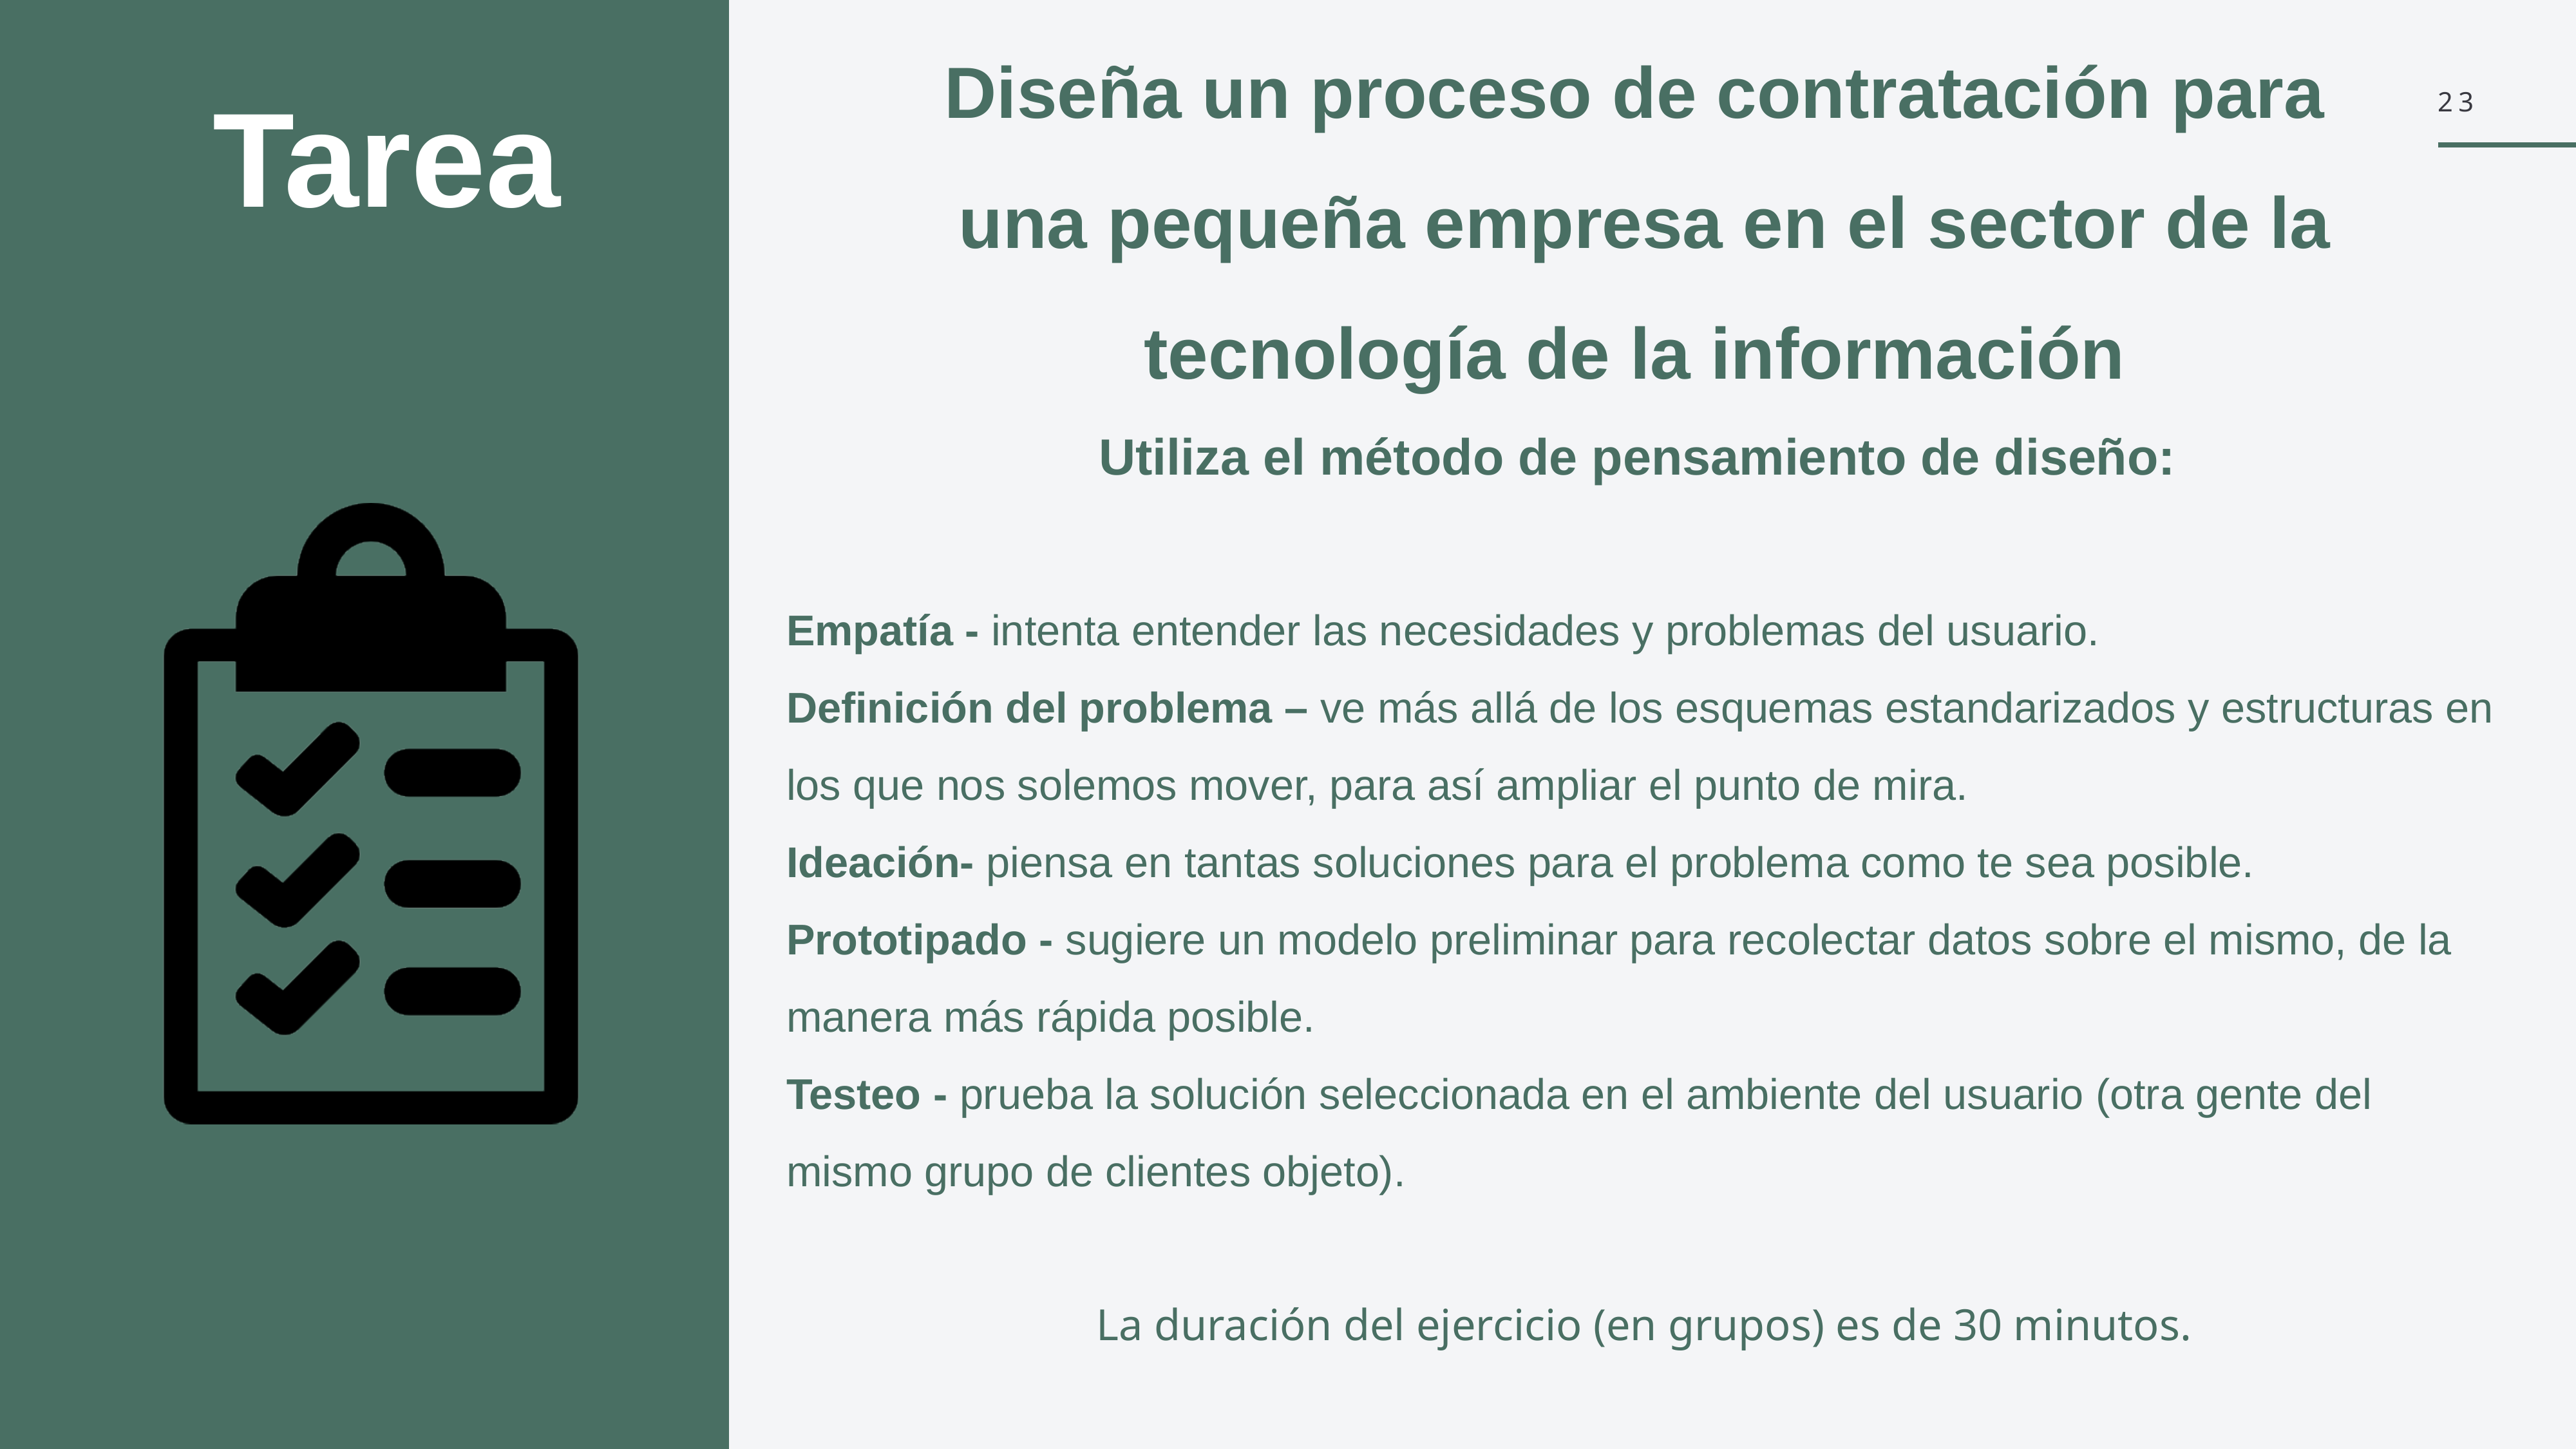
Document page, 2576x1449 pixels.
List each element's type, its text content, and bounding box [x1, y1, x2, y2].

slide_number 23 [2433, 80, 2498, 121]
text_box Diseña un proceso de contratación para una pequeña empresa en el sector de la tecnología de la información Utiliza el método de pensamiento de diseño: Empatía - intenta entender las necesidades y problemas del usuario. Definición del problema – ve más allá de los esquemas estandarizados y estructuras en los que nos solemos mover, para así ampliar el punto de mira. Ideación- piensa en tantas soluciones para el problema como te sea posible. Prototipado - sugiere un modelo preliminar para recolectar datos sobre el mismo, de la manera más rápida posible. Testeo - prueba la solución seleccionada en el ambiente del usuario (otra gente del mismo grupo de clientes objeto). La duración del ejercicio (en grupos) es de 30 minutos. [1155, 0, 2508, 1307]
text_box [0, 0, 1153, 1449]
picture [61, 503, 683, 1124]
